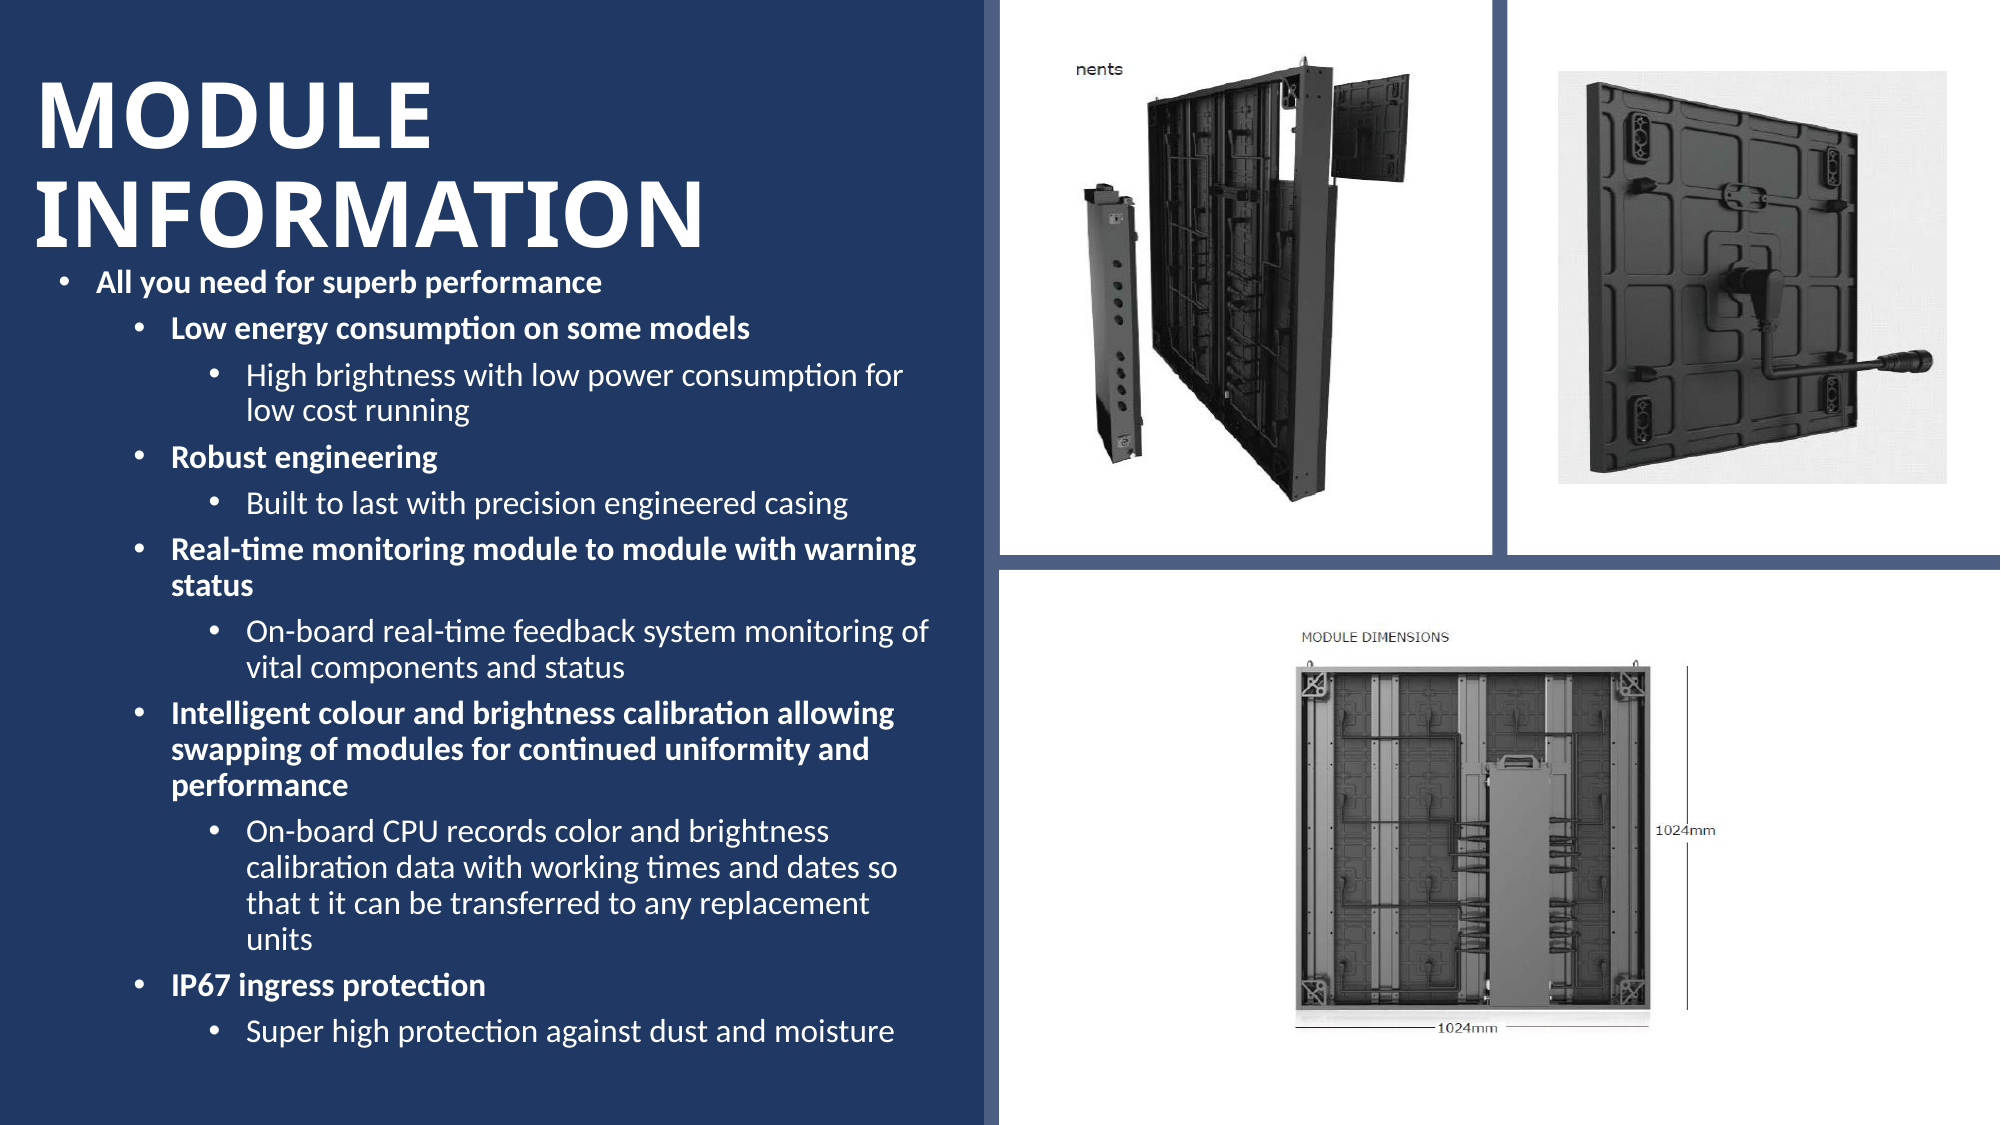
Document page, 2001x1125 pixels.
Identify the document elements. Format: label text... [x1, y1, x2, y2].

text_box [999, 0, 1493, 556]
text_box [1506, 0, 2000, 556]
picture [1558, 71, 1947, 484]
list All you need for superb performance Low energy consumption on some models High brightness with low power consumption for low cost running Robust engineering Built to last with precision engineered casing Real-time monitoring module to module with warning status On-board real-time feedback system monitoring of vital components and status Intelligent colour and brightness calibration allowing swapping of modules for continued uniformity and performance On-board CPU records color and brightness calibration data with working times and dates so that t it can be transferred to any replacement units IP67 ingress protection Super high protection against dust and moisture [43, 257, 946, 1079]
picture [1077, 52, 1417, 503]
title MODULE INFORMATION [19, 33, 1025, 304]
text_box [983, 0, 2000, 1125]
picture [1280, 622, 1720, 1043]
